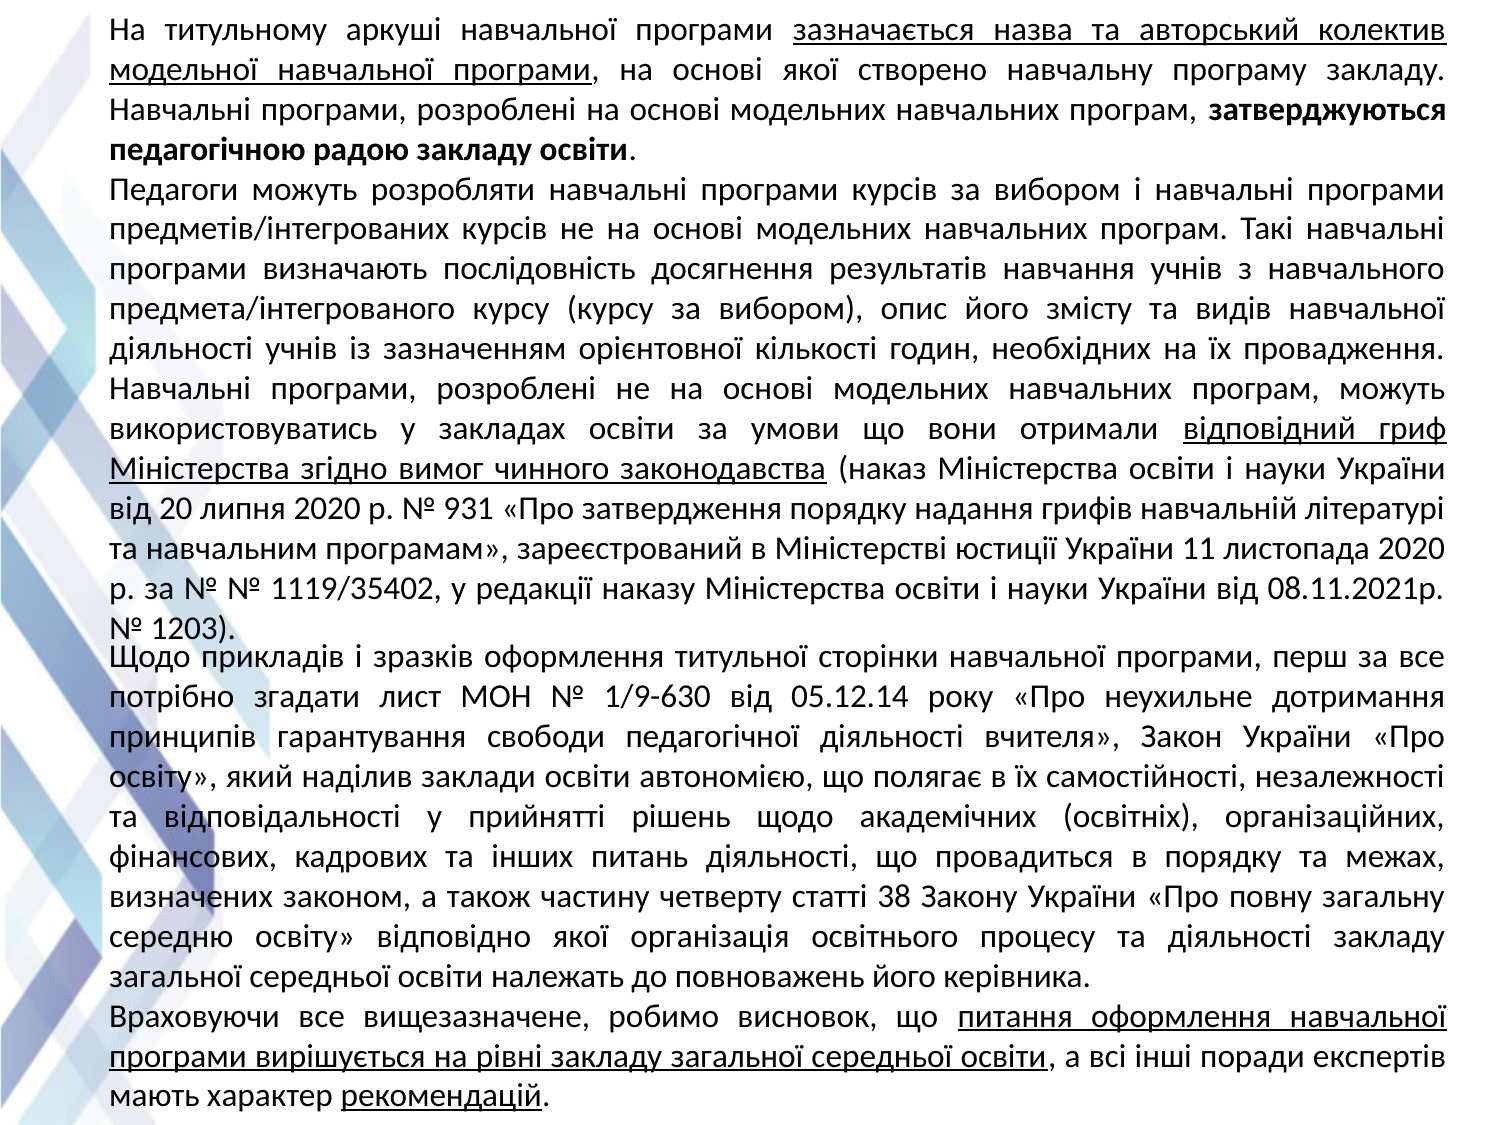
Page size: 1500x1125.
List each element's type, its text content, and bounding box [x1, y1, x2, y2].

text_box На титульному аркуші навчальної програми зазначається назва та авторський колектив модельної навчальної програми, на основі якої створено навчальну програму закладу. Навчальні програми, розроблені на основі модельних навчальних програм, затверджуються педагогічною радою закладу освіти. Педагоги можуть розробляти навчальні програми курсів за вибором і навчальні програми предметів/інтегрованих курсів не на основі модельних навчальних програм. Такі навчальні програми визначають послідовність досягнення результатів навчання учнів з навчального предмета/інтегрованого курсу (курсу за вибором), опис його змісту та видів навчальної діяльності учнів із зазначенням орієнтовної кількості годин, необхідних на їх провадження. Навчальні програми, розроблені не на основі модельних навчальних програм, можуть використовуватись у закладах освіти за умови що вони отримали відповідний гриф Міністерства згідно вимог чинного законодавства (наказ Міністерства освіти і науки України від 20 липня 2020 р. № 931 «Про затвердження порядку надання грифів навчальній літературі та навчальним програмам», зареєстрований в Міністерстві юстиції України 11 листопада 2020 р. за № № 1119/35402, у редакції наказу Міністерства освіти і науки України від 08.11.2021р. № 1203). [97, 1, 1459, 628]
text_box Щодо прикладів і зразків оформлення титульної сторінки навчальної програми, перш за все потрібно згадати лист МОН № 1/9-630 від 05.12.14 року «Про неухильне дотримання принципів гарантування свободи педагогічної діяльності вчителя», Закон України «Про освіту», який наділив заклади освіти автономією, що полягає в їх самостійності, незалежності та відповідальності у прийнятті рішень щодо академічних (освітніх), організаційних, фінансових, кадрових та інших питань діяльності, що провадиться в порядку та межах, визначених законом, а також частину четверту статті 38 Закону України «Про повну загальну середню освіту» відповідно якої організація освітнього процесу та діяльності закладу загальної середньої освіти належать до повноважень його керівника. Враховуючи все вищезазначене, робимо висновок, що питання оформлення навчальної програми вирішується на рівні закладу загальної середньої освіти, а всі інші поради експертів мають характер рекомендацій. [97, 628, 1459, 1120]
picture [2, 0, 285, 1125]
